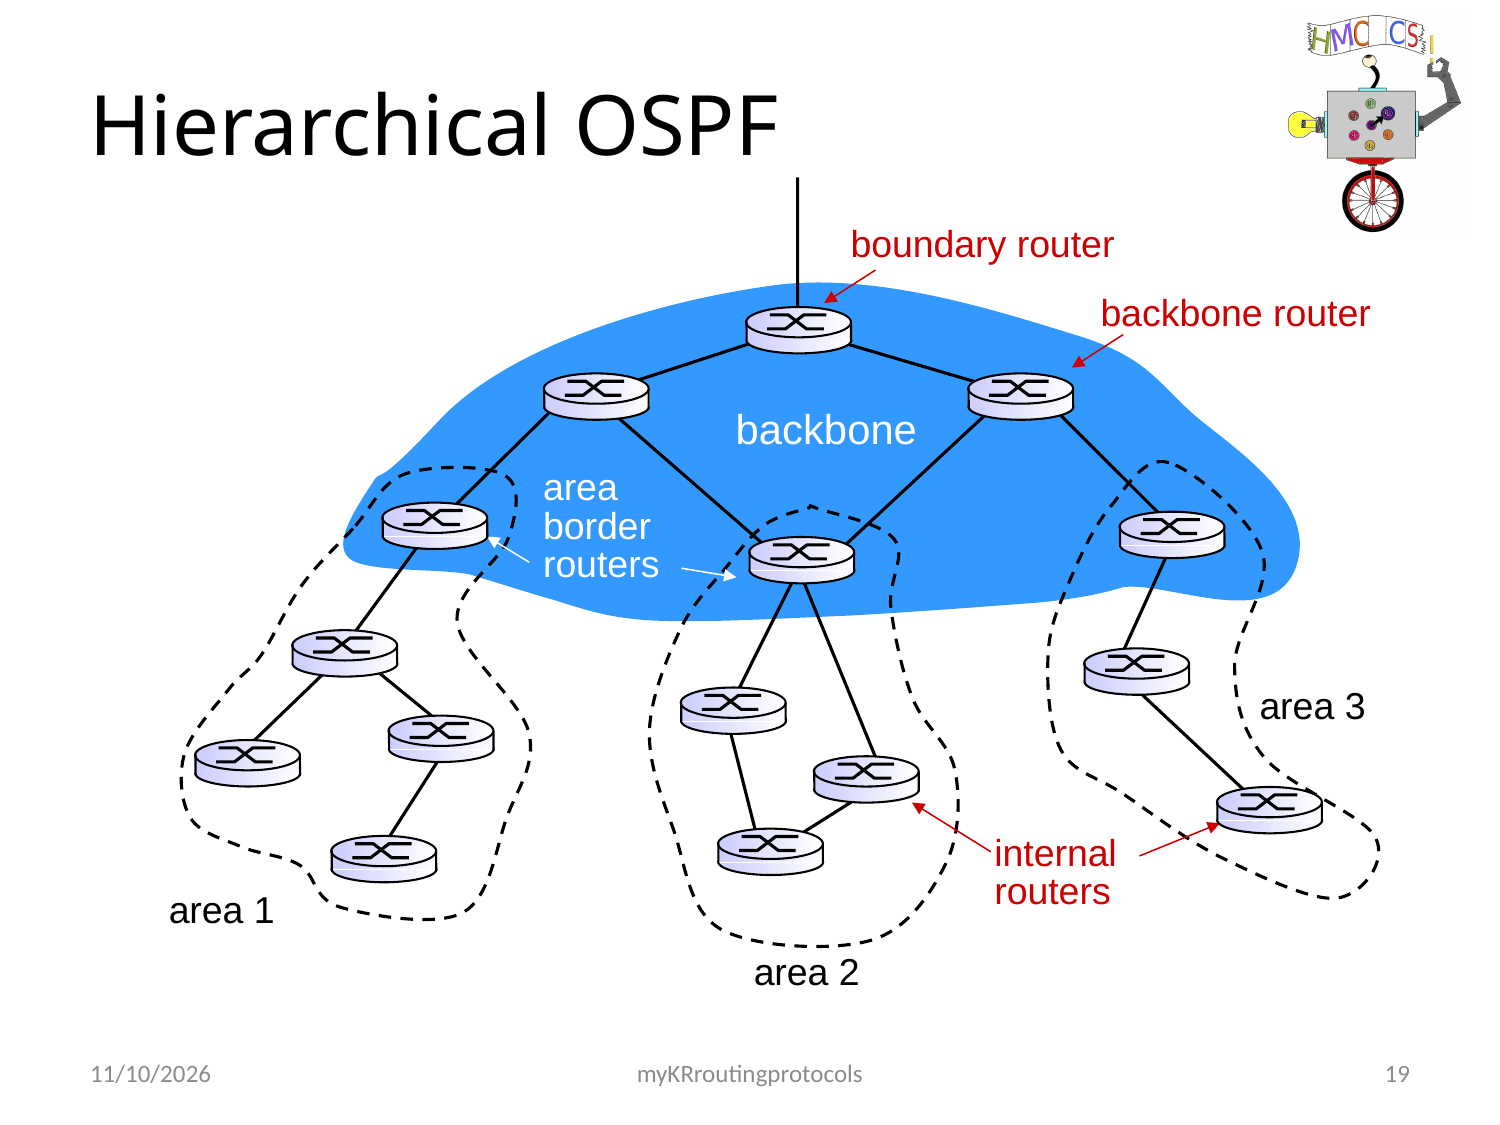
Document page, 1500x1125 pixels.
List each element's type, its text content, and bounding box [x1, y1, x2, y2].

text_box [1083, 648, 1190, 695]
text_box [388, 715, 495, 763]
text_box backbone router [1085, 281, 1386, 341]
text_box [493, 536, 530, 563]
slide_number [75, 1042, 425, 1103]
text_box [745, 306, 852, 354]
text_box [1119, 511, 1226, 559]
text_box [1047, 461, 1300, 837]
text_box [1071, 334, 1124, 368]
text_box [194, 739, 301, 787]
text_box [343, 282, 1300, 622]
text_box area 2 [738, 940, 875, 1001]
footer myKRroutingprotocols [512, 1042, 988, 1103]
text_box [330, 835, 438, 883]
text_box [1216, 786, 1323, 834]
text_box [181, 467, 531, 920]
text_box area 1 [154, 878, 290, 939]
slide_number 19 [1074, 1042, 1425, 1103]
text_box boundary router [835, 212, 1130, 272]
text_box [813, 755, 920, 803]
title Hierarchical OSPF [70, 27, 799, 216]
text_box [649, 505, 959, 940]
text_box [681, 568, 737, 582]
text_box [291, 629, 399, 677]
text_box backbone [720, 395, 932, 461]
text_box internal routers [979, 828, 1132, 920]
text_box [680, 687, 787, 735]
text_box [917, 803, 991, 852]
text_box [717, 828, 824, 876]
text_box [748, 536, 856, 584]
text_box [381, 502, 489, 550]
text_box [1187, 801, 1379, 899]
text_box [967, 373, 1075, 421]
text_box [543, 373, 650, 421]
text_box [1139, 822, 1211, 857]
picture [1283, 11, 1468, 233]
text_box [824, 269, 876, 304]
text_box area 3 [1244, 674, 1381, 735]
text_box area border routers [528, 462, 675, 593]
